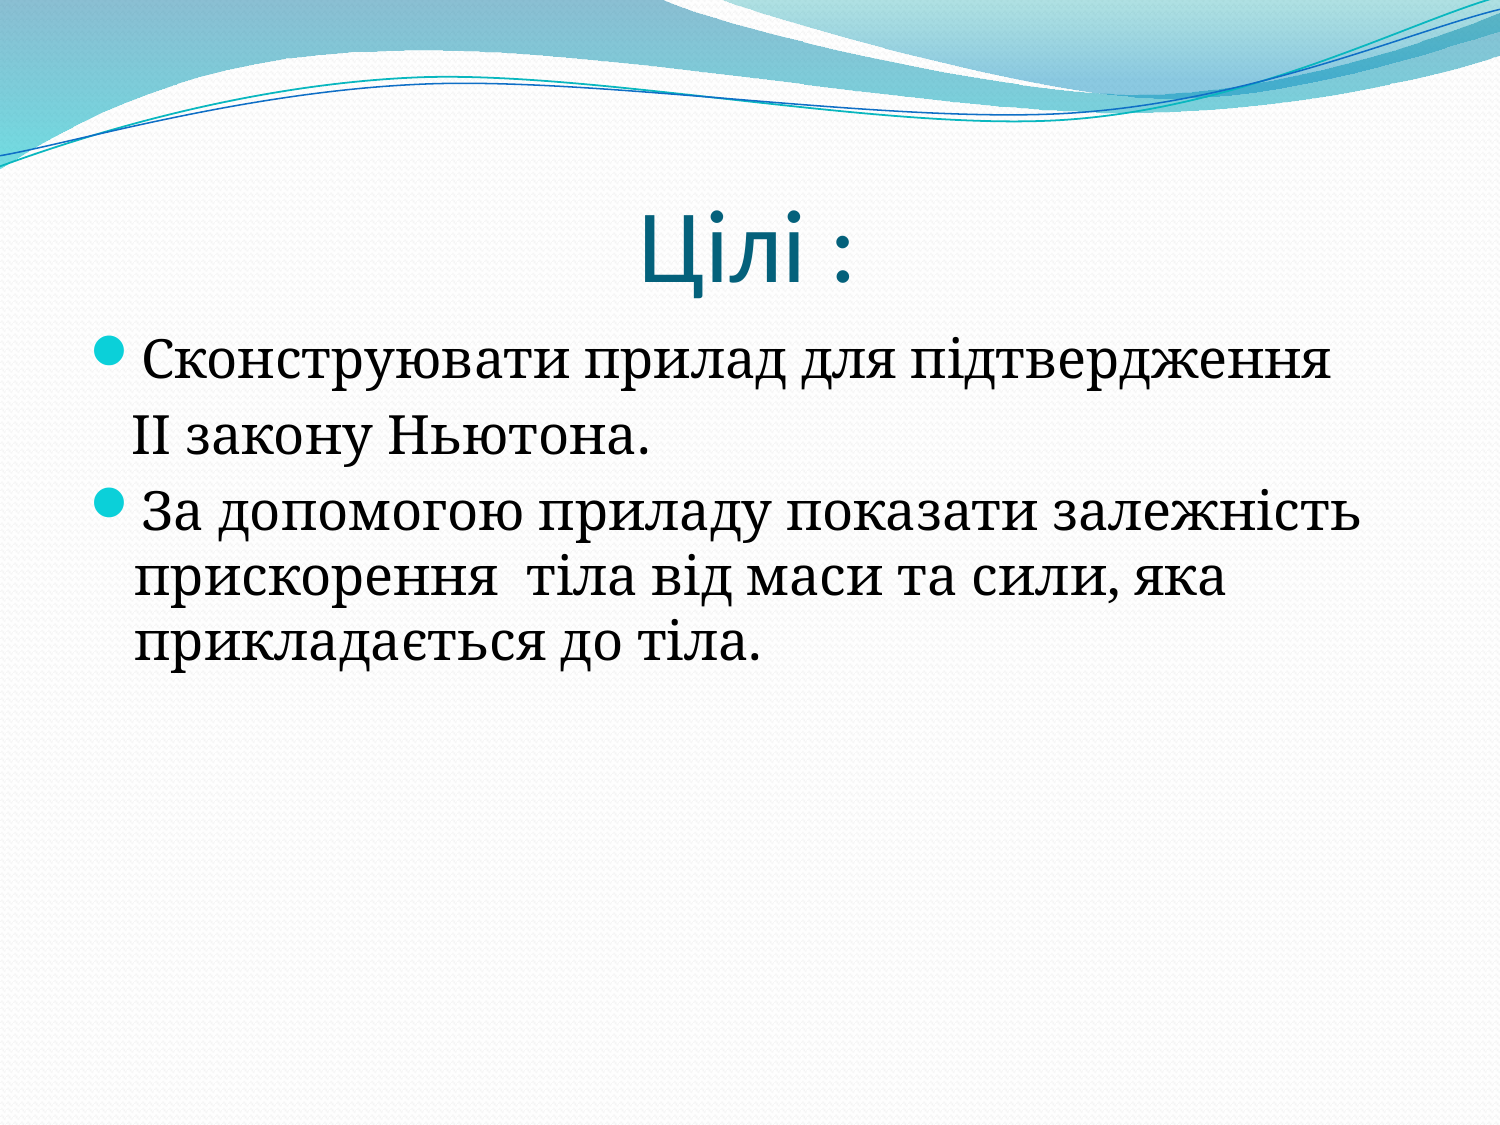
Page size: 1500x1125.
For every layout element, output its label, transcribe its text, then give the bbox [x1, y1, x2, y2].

list Сконструювати прилад для підтвердження ІІ закону Ньютона. За допомогою приладу показати залежність прискорення тіла від маси та сили, яка прикладається до тіла. [75, 317, 1425, 1038]
title Цілі : [75, 115, 1425, 303]
